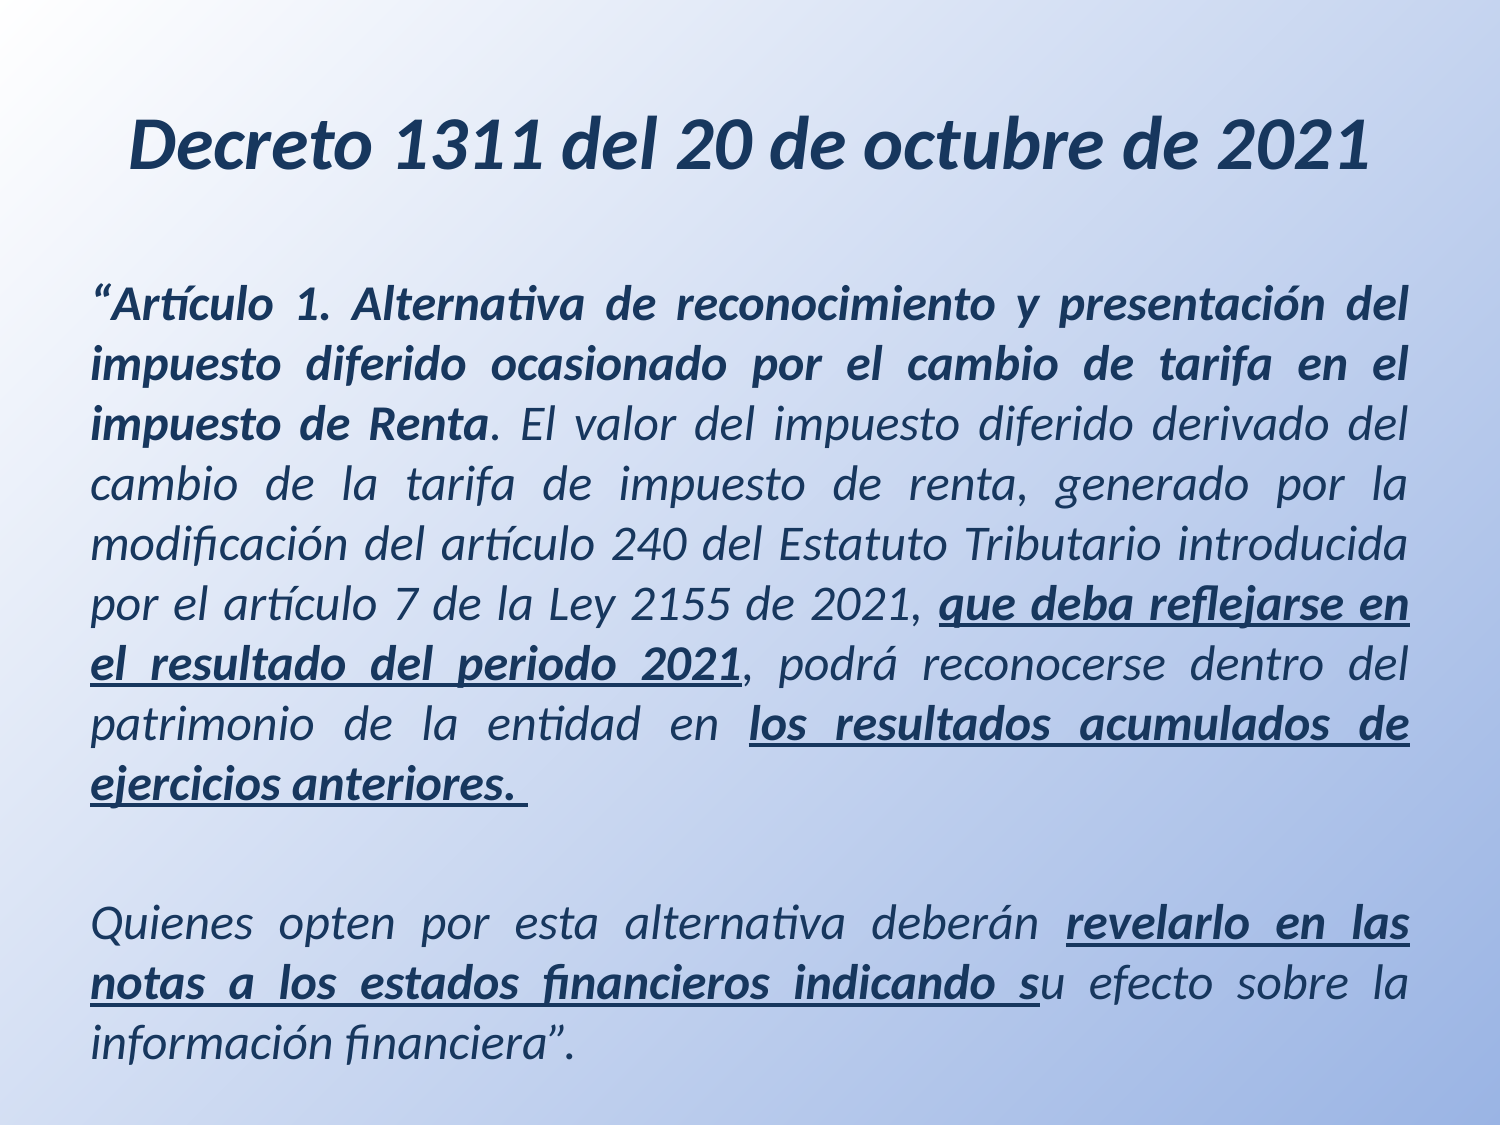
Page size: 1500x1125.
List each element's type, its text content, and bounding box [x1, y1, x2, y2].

list “Artículo 1. Alternativa de reconocimiento y presentación del impuesto diferido ocasionado por el cambio de tarifa en el impuesto de Renta. El valor del impuesto diferido derivado del cambio de la tarifa de impuesto de renta, generado por la modificación del artículo 240 del Estatuto Tributario introducida por el artículo 7 de la Ley 2155 de 2021, que deba reflejarse en el resultado del periodo 2021, podrá reconocerse dentro del patrimonio de la entidad en los resultados acumulados de ejercicios anteriores. Quienes opten por esta alternativa deberán revelarlo en las notas a los estados financieros indicando su efecto sobre la información financiera”. [75, 262, 1425, 1005]
title Decreto 1311 del 20 de octubre de 2021 [75, 45, 1425, 233]
